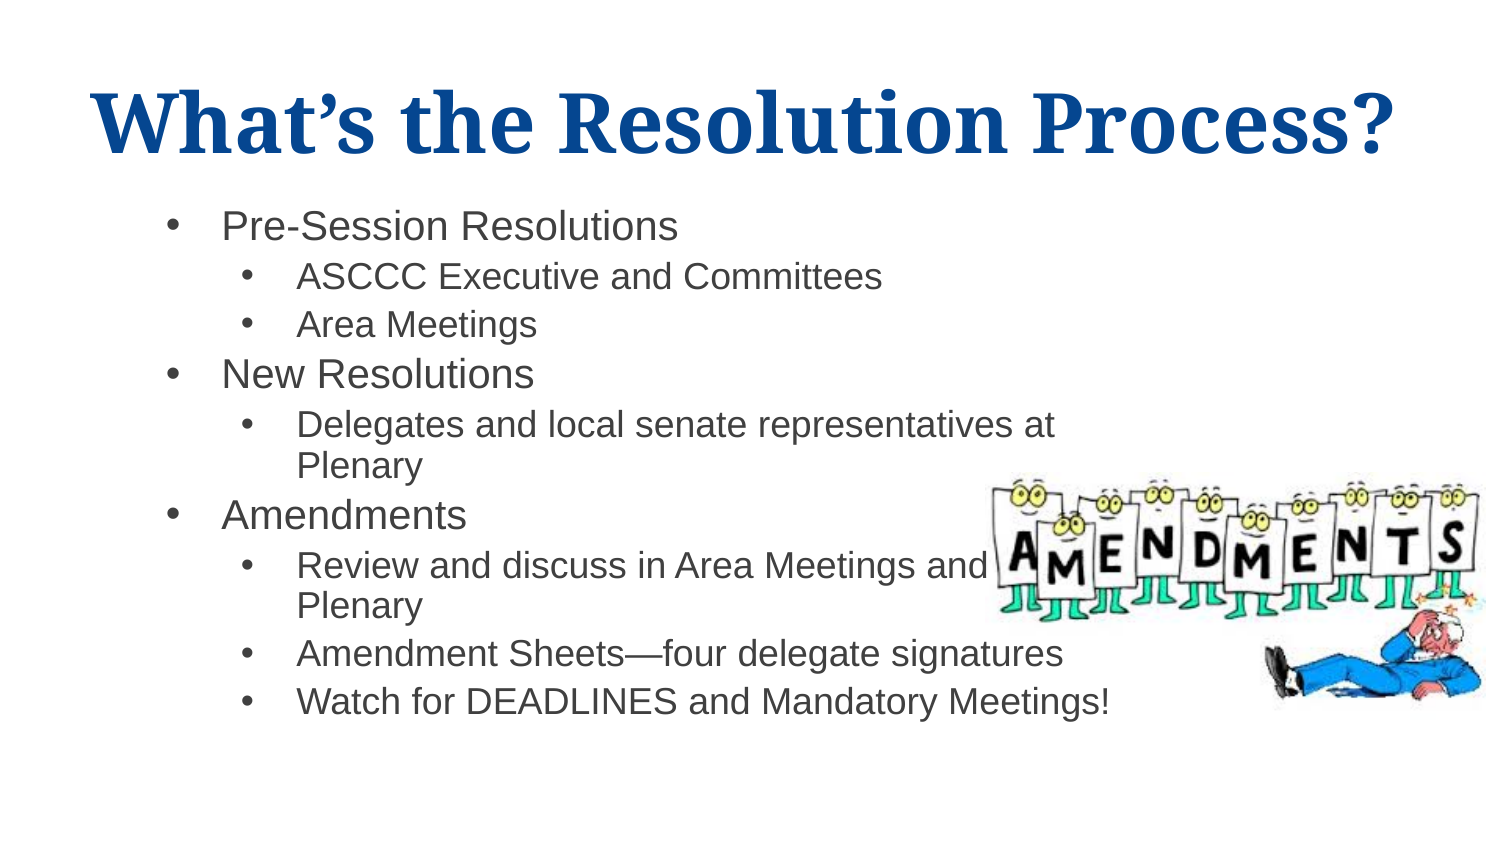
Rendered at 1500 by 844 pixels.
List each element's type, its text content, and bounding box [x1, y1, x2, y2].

list Pre-Session Resolutions ASCCC Executive and Committees Area Meetings New Resolutions Delegates and local senate representatives at Plenary Amendments Review and discuss in Area Meetings and Plenary Amendment Sheets—four delegate signatures Watch for DEADLINES and Mandatory Meetings! [75, 196, 1132, 844]
title What’s the Resolution Process? [75, 65, 1425, 188]
picture [985, 472, 1486, 720]
